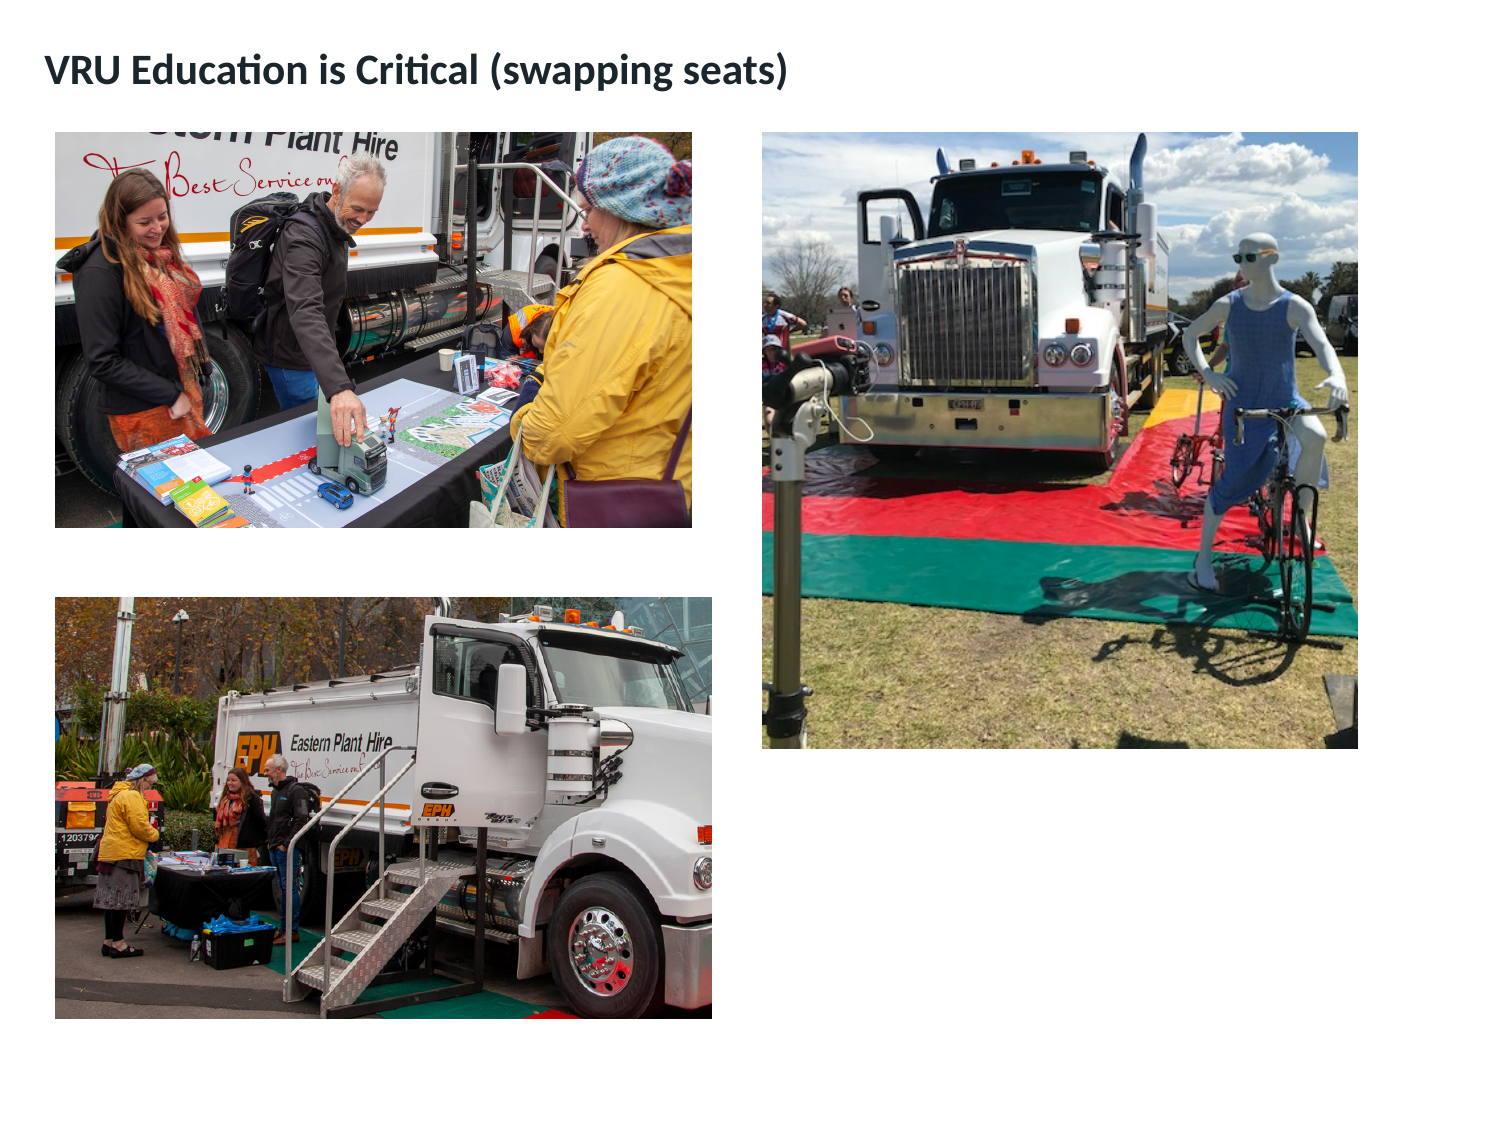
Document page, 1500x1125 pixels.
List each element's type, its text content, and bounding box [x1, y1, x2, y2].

title VRU Education is Critical (swapping seats) [29, 38, 1397, 103]
picture [762, 132, 1358, 750]
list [55, 132, 691, 528]
picture [55, 597, 712, 1019]
